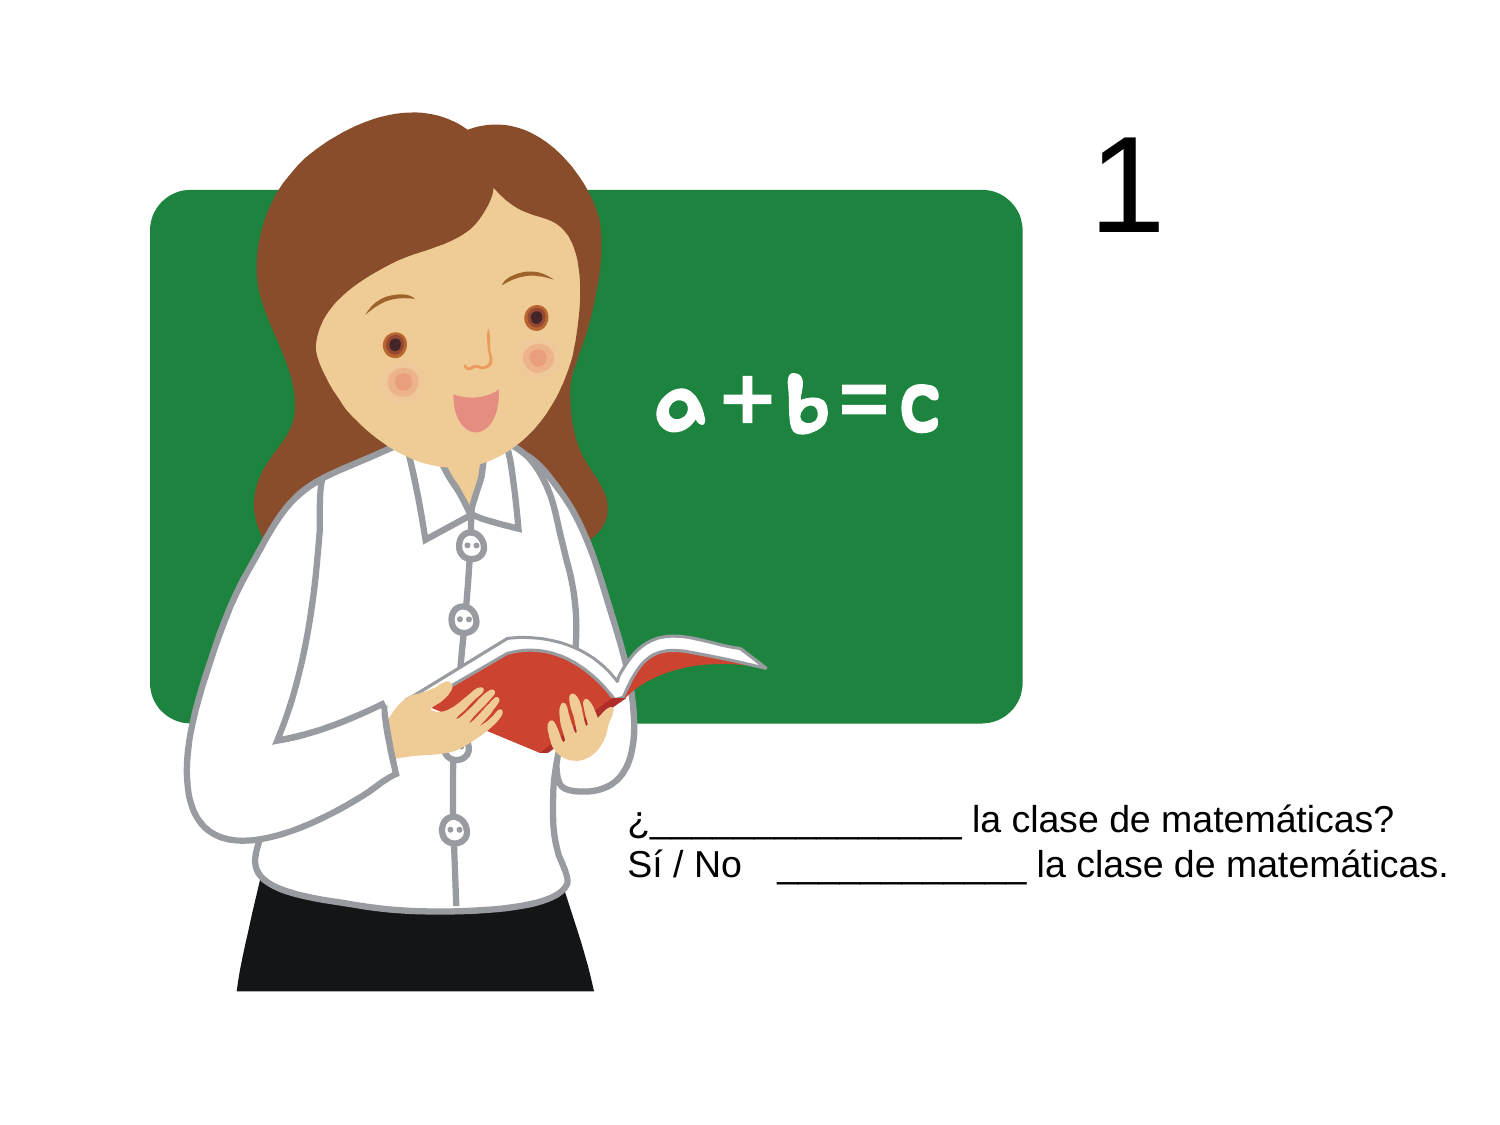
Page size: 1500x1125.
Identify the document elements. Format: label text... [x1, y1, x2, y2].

text_box ¿_______________ la clase de matemáticas? Sí / No ____________ la clase de matemáticas. [1027, 787, 1500, 893]
text_box 1 [1074, 87, 1213, 268]
picture [149, 112, 1023, 992]
